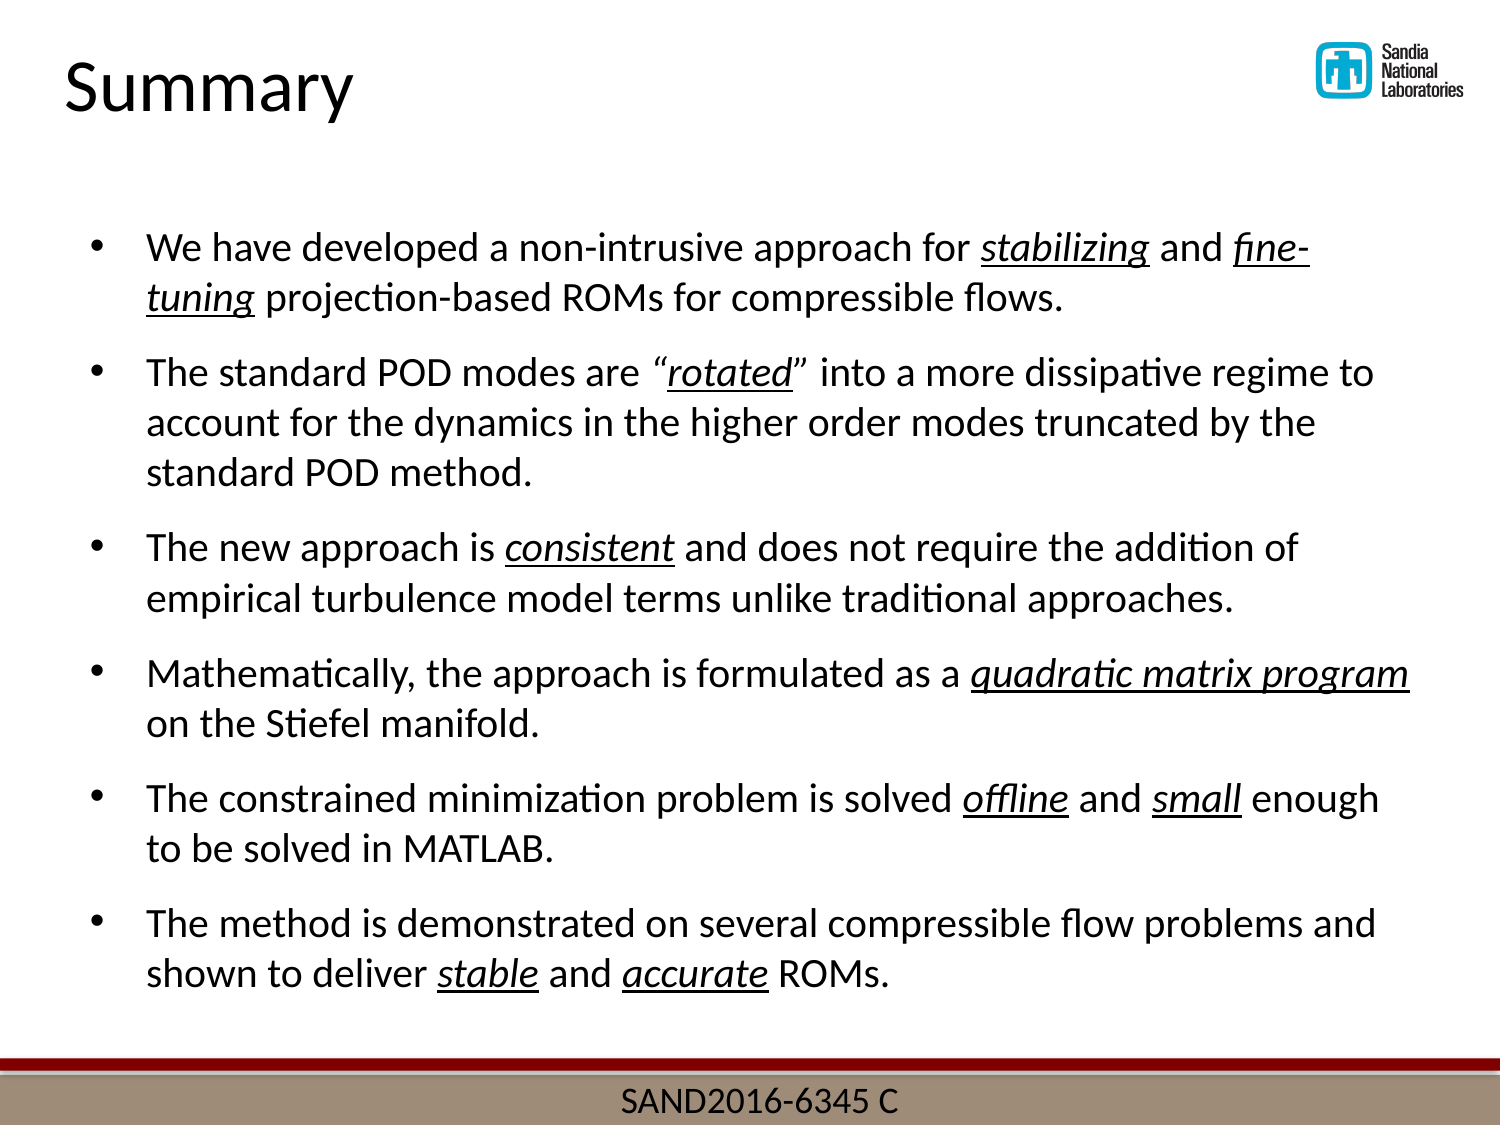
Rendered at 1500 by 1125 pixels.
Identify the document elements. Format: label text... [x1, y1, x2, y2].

picture [1400, 37, 1467, 105]
text_box SAND2016-6345 C [425, 1068, 1095, 1125]
text_box We have developed a non-intrusive approach for stabilizing and fine-tuning projection-based ROMs for compressible flows. The standard POD modes are “rotated” into a more dissipative regime to account for the dynamics in the higher order modes truncated by the standard POD method. The new approach is consistent and does not require the addition of empirical turbulence model terms unlike traditional approaches. Mathematically, the approach is formulated as a quadratic matrix program on the Stiefel manifold. The constrained minimization problem is solved offline and small enough to be solved in MATLAB. The method is demonstrated on several compressible flow problems and shown to deliver stable and accurate ROMs. [75, 212, 1425, 1013]
text_box Summary [50, 0, 1400, 163]
